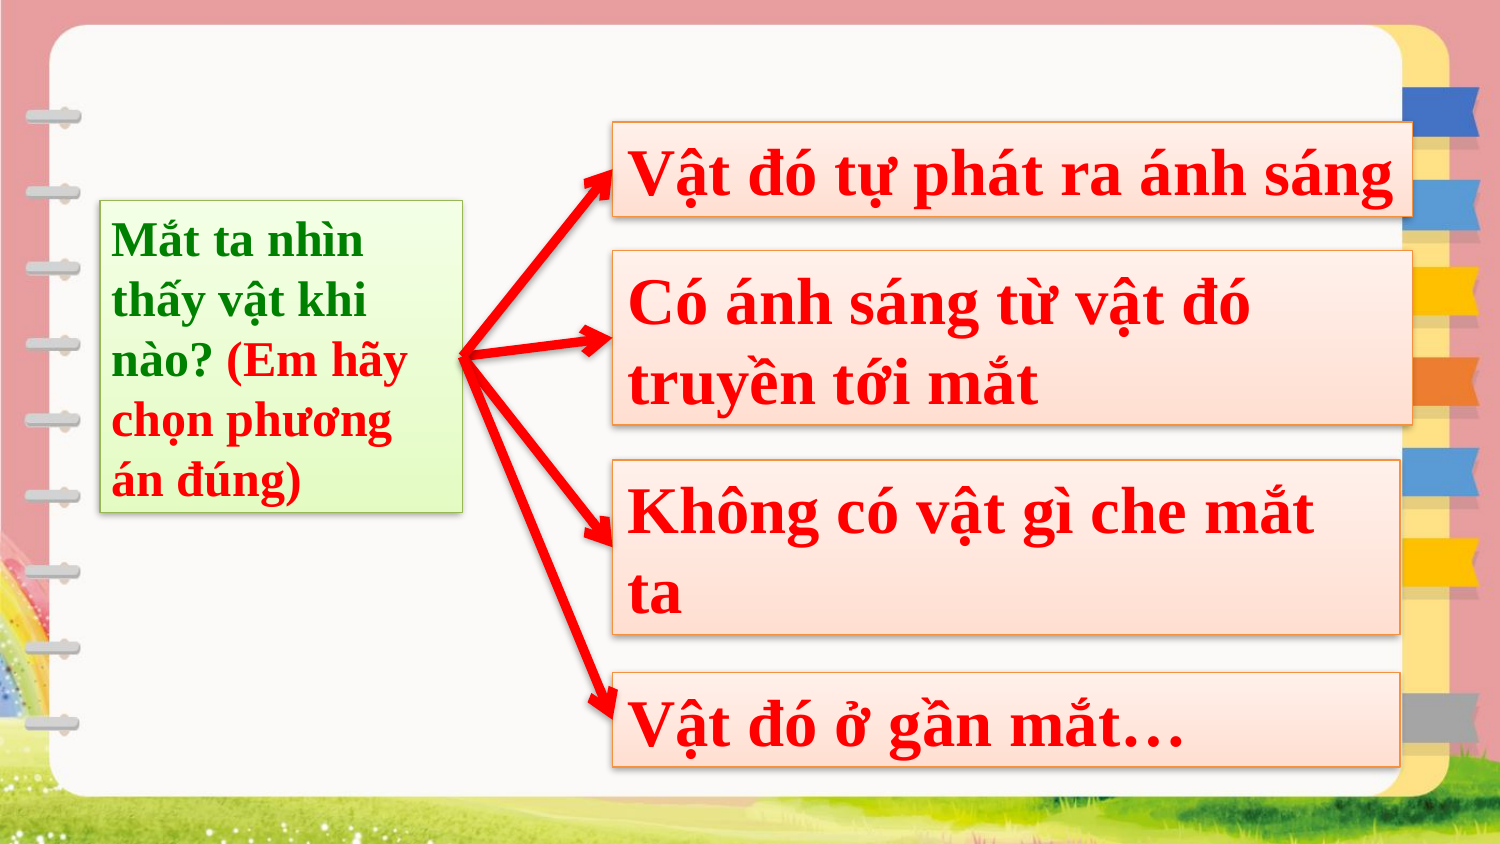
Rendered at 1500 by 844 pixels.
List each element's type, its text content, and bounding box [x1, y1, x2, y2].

text_box Vật đó ở gần mắt… [612, 672, 1401, 768]
text_box Vật đó tự phát ra ánh sáng [612, 121, 1413, 217]
picture [0, 0, 1500, 844]
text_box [462, 169, 613, 357]
text_box Mắt ta nhìn thấy vật khi nào? (Em hãy chọn phương án đúng) [99, 200, 457, 513]
text_box Có ánh sáng từ vật đó truyền tới mắt [616, 250, 1413, 426]
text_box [462, 357, 613, 721]
text_box Không có vật gì che mắt ta [616, 459, 1401, 635]
